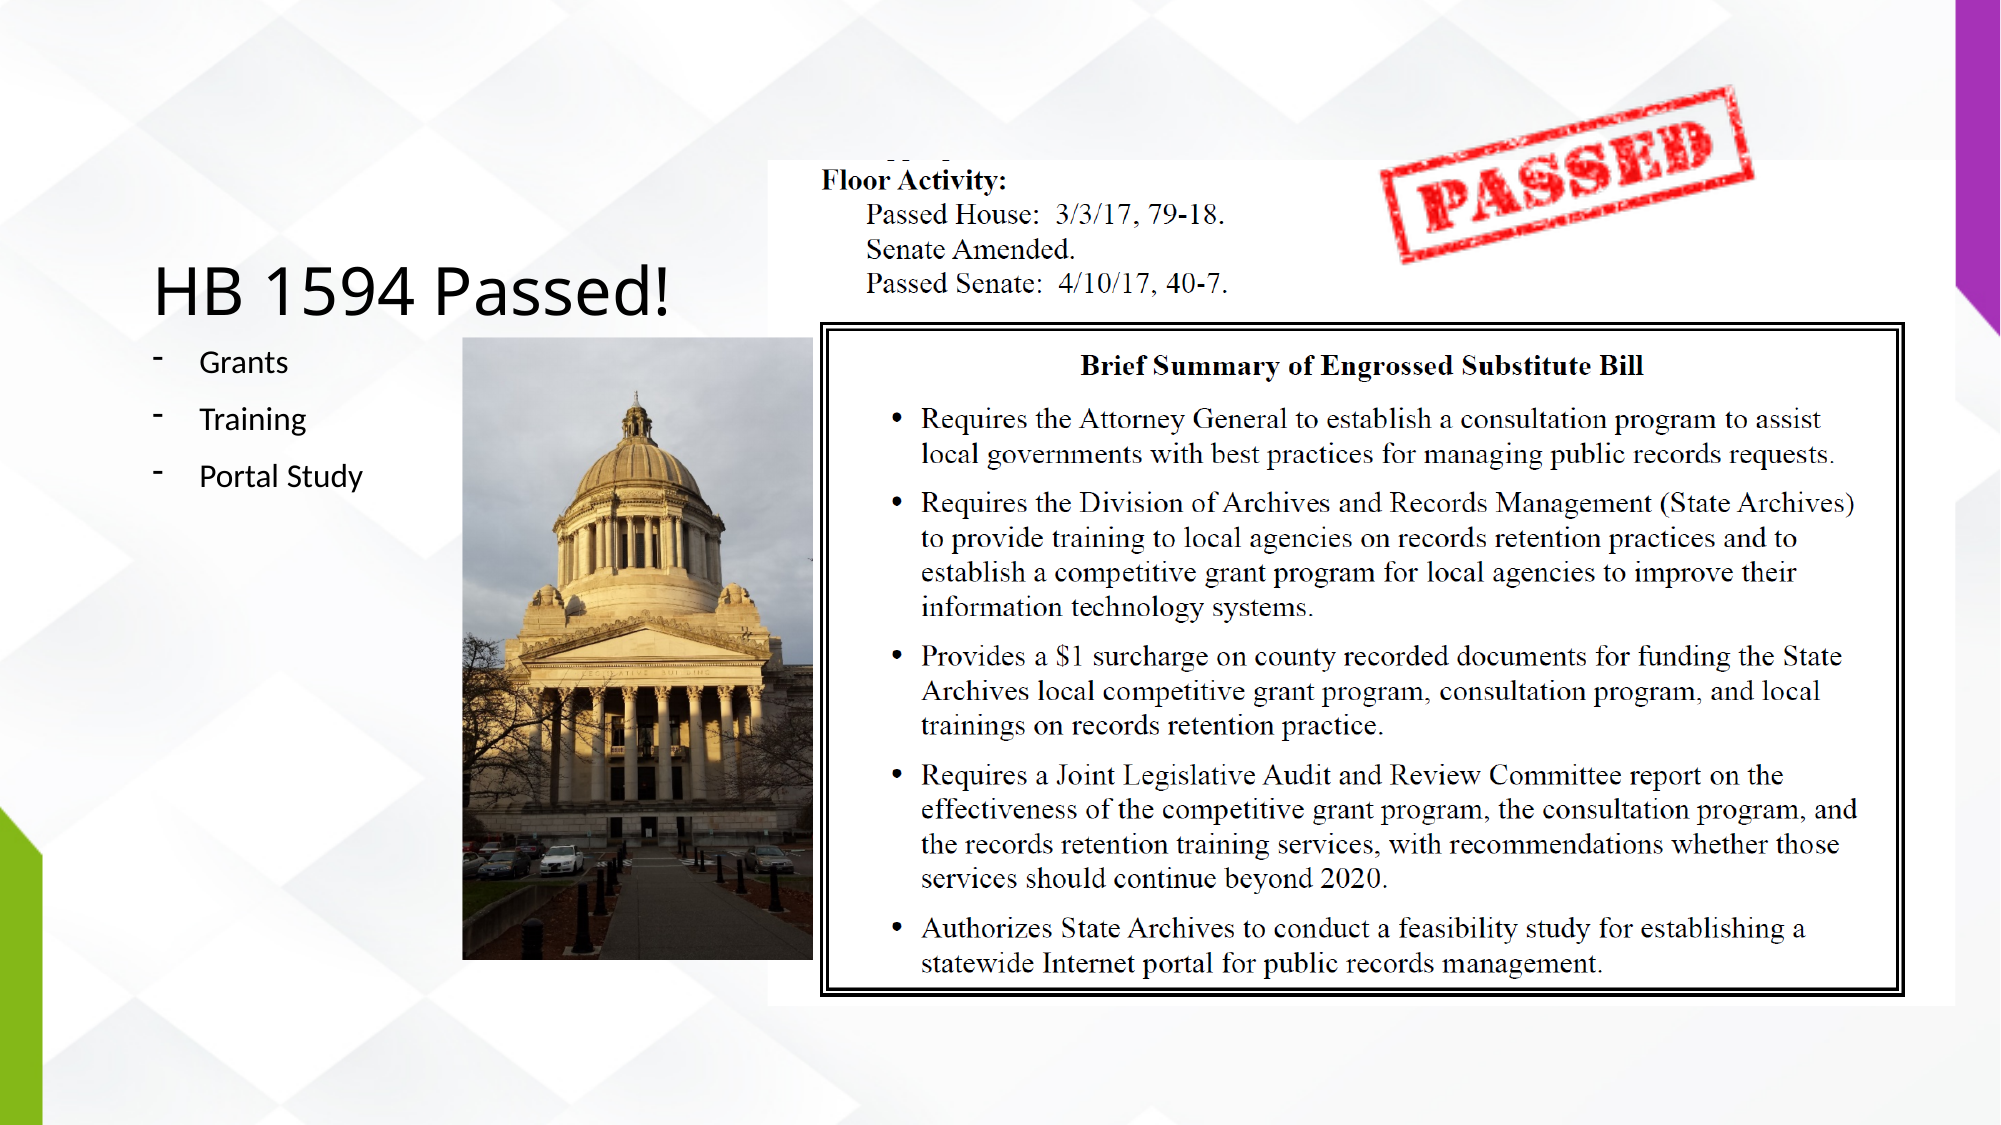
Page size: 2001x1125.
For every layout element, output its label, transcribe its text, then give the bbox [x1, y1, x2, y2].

title HB 1594 Passed! [137, 75, 783, 337]
picture [0, 0, 2001, 1125]
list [767, 160, 1956, 1006]
list Grants Training Portal Study [137, 337, 767, 963]
